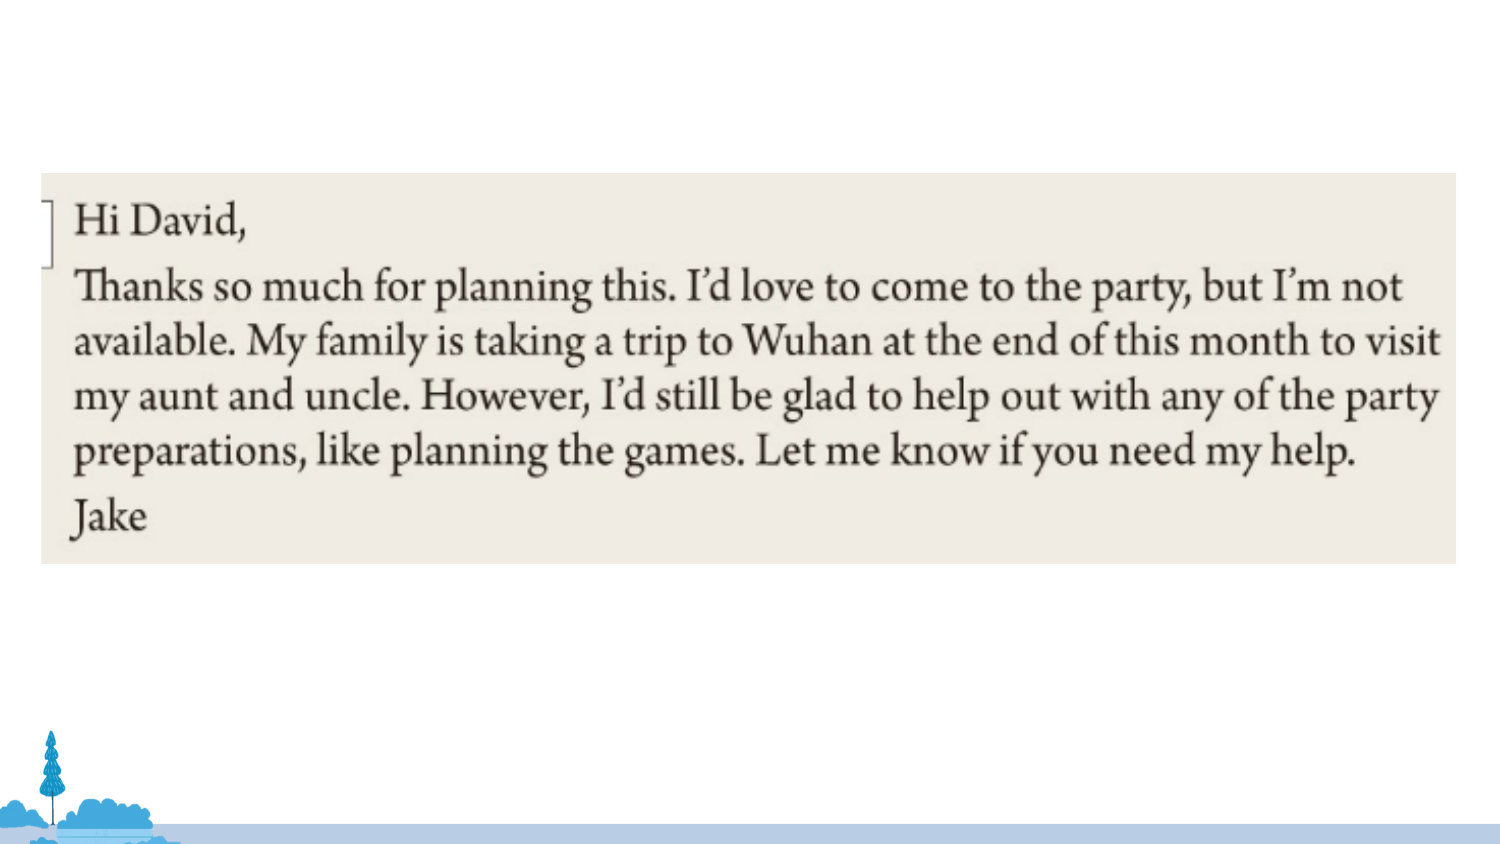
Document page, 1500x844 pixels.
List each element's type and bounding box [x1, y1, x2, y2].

picture [0, 725, 196, 844]
picture [41, 173, 1457, 564]
